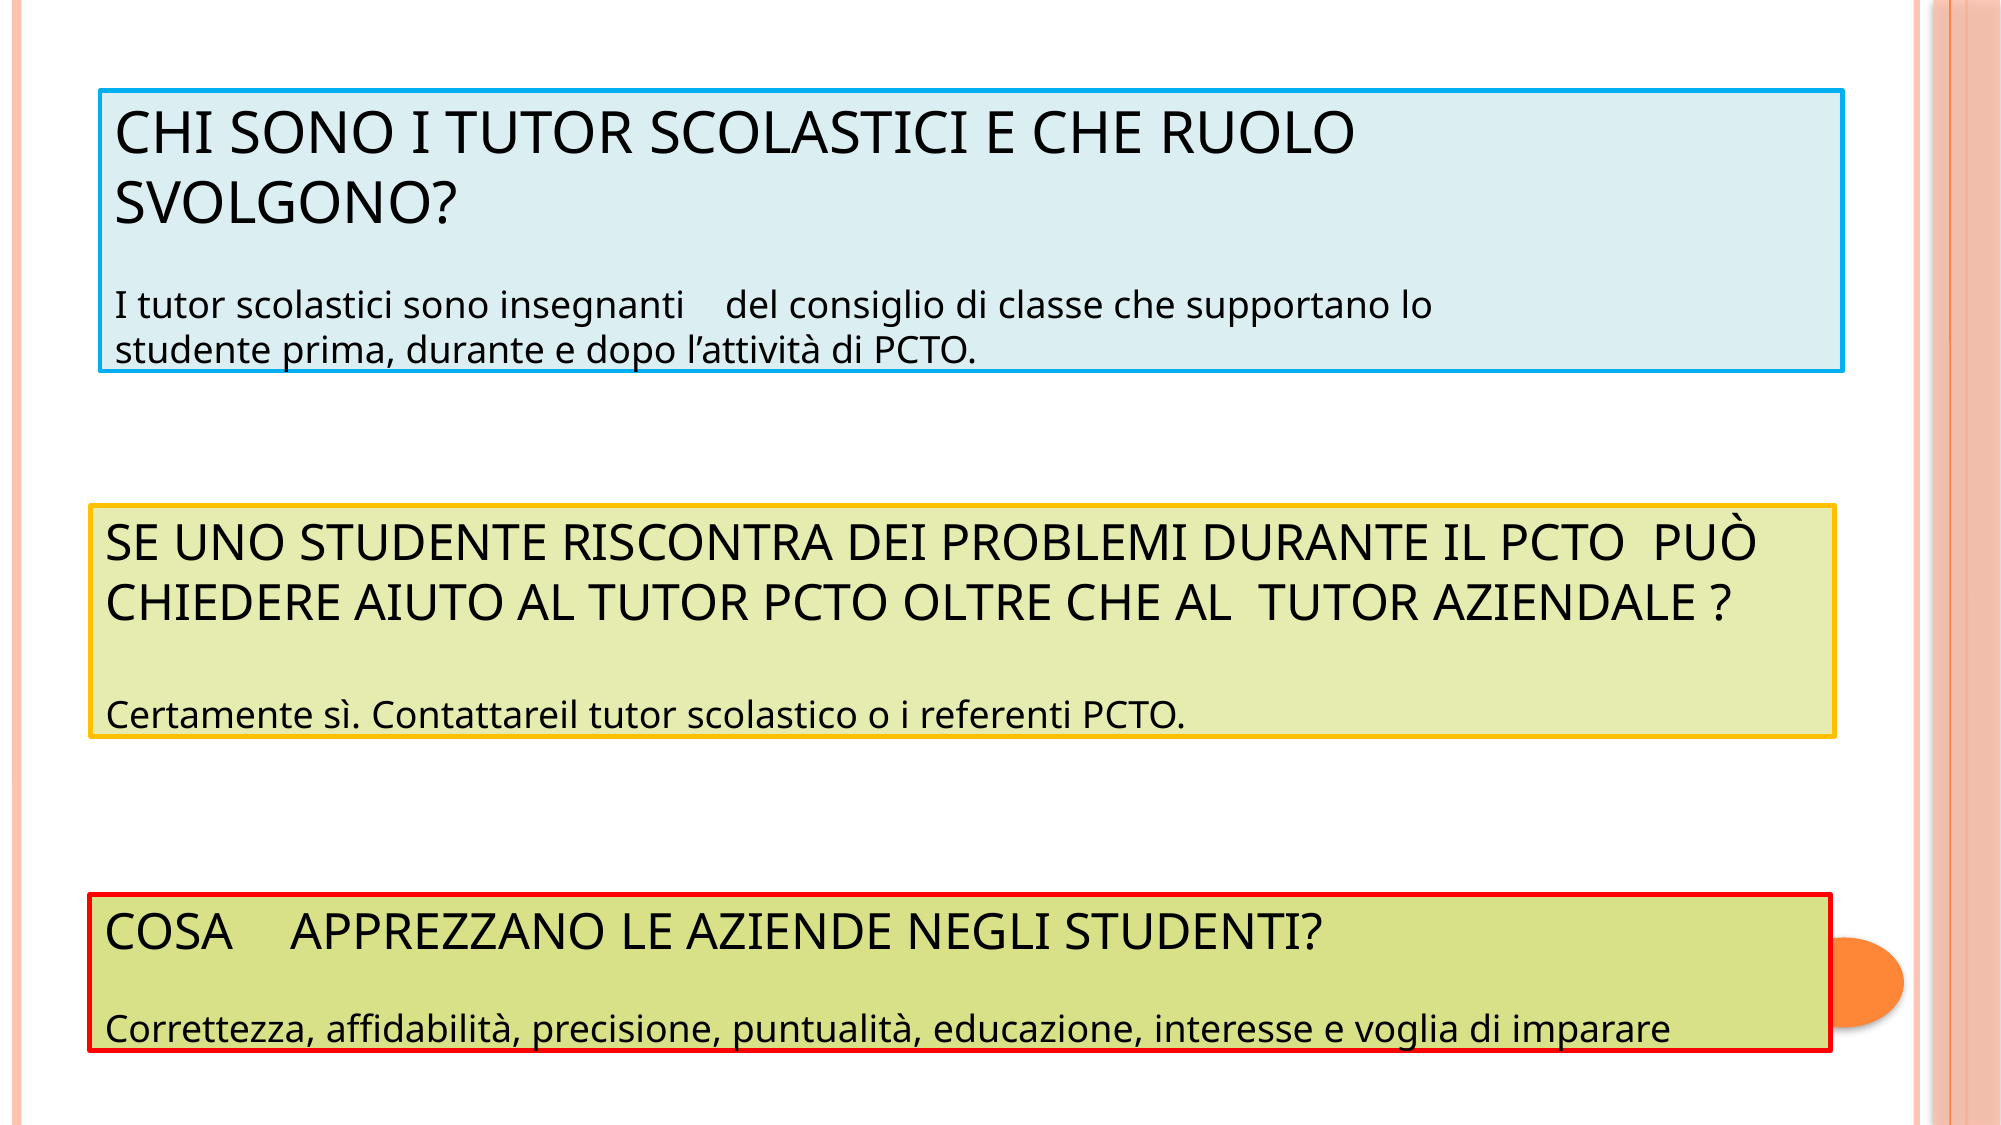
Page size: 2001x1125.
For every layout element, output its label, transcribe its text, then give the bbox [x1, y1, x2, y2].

text_box SE UNO STUDENTE RISCONTRA DEI PROBLEMI DURANTE IL PCTO PUÒ CHIEDERE AIUTO AL TUTOR PCTO OLTRE CHE AL TUTOR AZIENDALE ? Certamente sì. Contattareil tutor scolastico o i referenti PCTO. [90, 505, 1835, 737]
text_box COSA APPREZZANO LE AZIENDE NEGLI STUDENTI? Correttezza, affidabilità, precisione, puntualità, educazione, interesse e voglia di imparare [89, 894, 1831, 1051]
text_box CHI SONO I TUTOR SCOLASTICI E CHE RUOLO SVOLGONO? I tutor scolastici sono insegnanti del consiglio di classe che supportano lo studente prima, durante e dopo l’attività di PCTO. [100, 90, 1843, 372]
